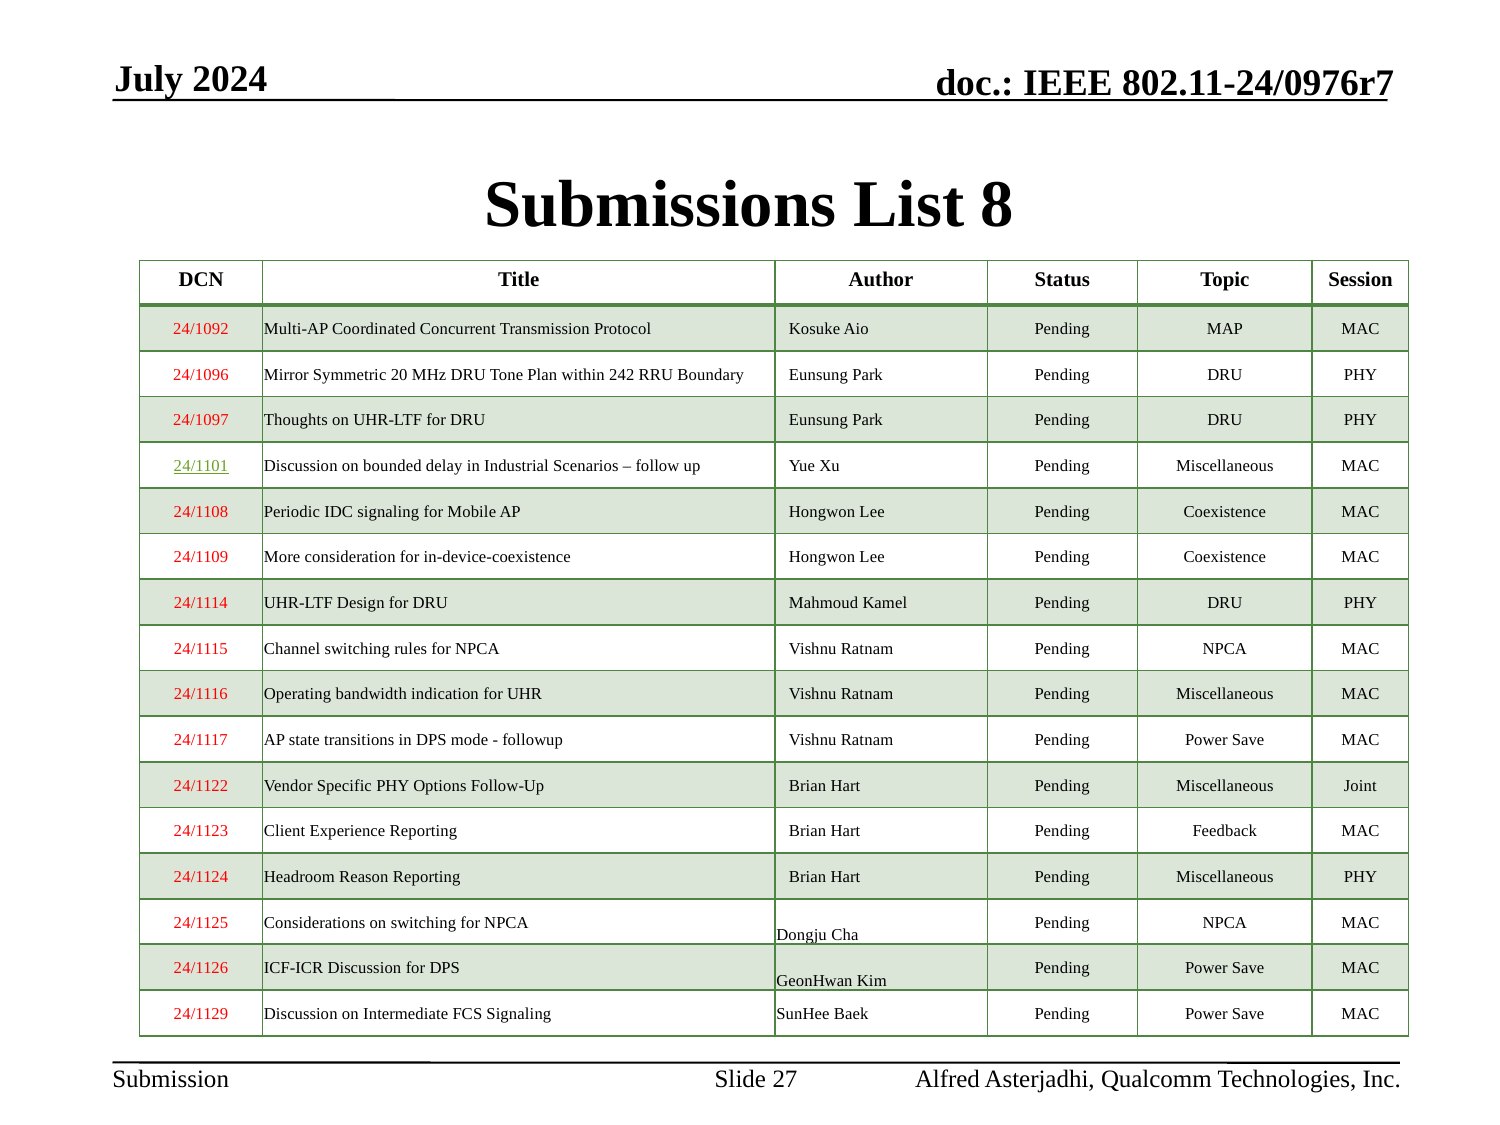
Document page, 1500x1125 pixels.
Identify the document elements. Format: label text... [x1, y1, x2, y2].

table_cell MAC [1313, 534, 1408, 578]
table_cell Considerations on switching for NPCA [263, 900, 774, 943]
title Submissions List 8 [112, 112, 1388, 288]
table_cell 24/1101 [140, 443, 262, 487]
table_cell Hongwon Lee [776, 489, 987, 533]
table_cell 24/1125 [140, 900, 262, 943]
table_cell Pending [988, 808, 1137, 852]
table_cell Vendor Specific PHY Options Follow-Up [263, 763, 774, 807]
table_cell 24/1096 [140, 352, 262, 396]
table_cell Miscellaneous [1138, 854, 1311, 898]
table_cell 24/1123 [140, 808, 262, 852]
table_cell Pending [988, 763, 1137, 807]
table_cell Multi-AP Coordinated Concurrent Transmission Protocol [263, 307, 774, 350]
table_cell More consideration for in-device-coexistence [263, 534, 774, 578]
table_cell Power Save [1138, 945, 1311, 989]
slide_number Slide 27 [712, 1061, 800, 1123]
table_cell Pending [988, 443, 1137, 487]
table_cell Coexistence [1138, 489, 1311, 533]
table_cell Pending [988, 626, 1137, 670]
table_cell Miscellaneous [1138, 671, 1311, 715]
table_cell NPCA [1138, 626, 1311, 670]
table_cell Eunsung Park [776, 352, 987, 396]
table_cell ICF-ICR Discussion for DPS [263, 945, 774, 989]
table_cell Brian Hart [776, 763, 987, 807]
table_cell MAC [1313, 945, 1408, 989]
table_cell 24/1126 [140, 945, 262, 989]
table_cell GeonHwan Kim [776, 945, 987, 989]
table_cell Channel switching rules for NPCA [263, 626, 774, 670]
table_cell Pending [988, 717, 1137, 761]
table_cell Vishnu Ratnam [776, 717, 987, 761]
table_cell 24/1109 [140, 534, 262, 578]
table_cell Mirror Symmetric 20 MHz DRU Tone Plan within 242 RRU Boundary [263, 352, 774, 396]
table_cell Pending [988, 854, 1137, 898]
footer Alfred Asterjadhi, Qualcomm Technologies, Inc. [878, 1061, 1402, 1093]
table_cell Vishnu Ratnam [776, 626, 987, 670]
table_cell 24/1092 [140, 307, 262, 350]
table_cell 24/1097 [140, 397, 262, 441]
table_cell MAC [1313, 900, 1408, 943]
table_cell 24/1129 [140, 991, 262, 1035]
table_cell MAC [1313, 626, 1408, 670]
table_cell Miscellaneous [1138, 763, 1311, 807]
table_cell Feedback [1138, 808, 1311, 852]
table_cell MAC [1313, 443, 1408, 487]
table_cell 24/1117 [140, 717, 262, 761]
table_cell Dongju Cha [776, 900, 987, 943]
table_cell UHR-LTF Design for DRU [263, 580, 774, 624]
table_cell Mahmoud Kamel [776, 580, 987, 624]
table_cell 24/1108 [140, 489, 262, 533]
table_cell NPCA [1138, 900, 1311, 943]
table_cell 24/1116 [140, 671, 262, 715]
table_header Topic [1138, 261, 1311, 303]
table_cell DRU [1138, 580, 1311, 624]
table_cell Pending [988, 900, 1137, 943]
table_cell MAP [1138, 307, 1311, 350]
table_cell MAC [1313, 671, 1408, 715]
table_cell Joint [1313, 763, 1408, 807]
table_cell Brian Hart [776, 808, 987, 852]
table_cell Thoughts on UHR-LTF for DRU [263, 397, 774, 441]
table_cell Power Save [1138, 717, 1311, 761]
table_cell Pending [988, 991, 1137, 1035]
table_header Session [1313, 261, 1408, 303]
table_cell Kosuke Aio [776, 307, 987, 350]
table_cell PHY [1313, 580, 1408, 624]
table_cell AP state transitions in DPS mode - followup [263, 717, 774, 761]
table_cell DRU [1138, 397, 1311, 441]
table_header Title [263, 261, 774, 303]
table_cell MAC [1313, 489, 1408, 533]
table_cell Pending [988, 352, 1137, 396]
table_cell Client Experience Reporting [263, 808, 774, 852]
table_cell MAC [1313, 307, 1408, 350]
table_cell 24/1115 [140, 626, 262, 670]
table_cell Miscellaneous [1138, 443, 1311, 487]
table_cell Pending [988, 580, 1137, 624]
table_cell Power Save [1138, 991, 1311, 1035]
table_cell SunHee Baek [776, 991, 987, 1035]
table_cell Hongwon Lee [776, 534, 987, 578]
table_cell Operating bandwidth indication for UHR [263, 671, 774, 715]
table_cell Brian Hart [776, 854, 987, 898]
table_header Author [776, 261, 987, 303]
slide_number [114, 54, 423, 100]
table_cell Eunsung Park [776, 397, 987, 441]
table_cell Pending [988, 307, 1137, 350]
table_cell 24/1124 [140, 854, 262, 898]
table_cell PHY [1313, 397, 1408, 441]
table_header Status [988, 261, 1137, 303]
table_cell 24/1122 [140, 763, 262, 807]
table_cell MAC [1313, 717, 1408, 761]
table_cell Pending [988, 397, 1137, 441]
table_cell Coexistence [1138, 534, 1311, 578]
table_cell Headroom Reason Reporting [263, 854, 774, 898]
table_cell MAC [1313, 991, 1408, 1035]
table_cell PHY [1313, 854, 1408, 898]
table_cell Pending [988, 671, 1137, 715]
table_cell Vishnu Ratnam [776, 671, 987, 715]
table_cell PHY [1313, 352, 1408, 396]
table_header DCN [140, 261, 262, 303]
table_cell Yue Xu [776, 443, 987, 487]
table_cell Pending [988, 534, 1137, 578]
table_cell MAC [1313, 808, 1408, 852]
table_cell 24/1114 [140, 580, 262, 624]
table_cell Periodic IDC signaling for Mobile AP [263, 489, 774, 533]
table_cell Pending [988, 945, 1137, 989]
table_cell DRU [1138, 352, 1311, 396]
table_cell Discussion on Intermediate FCS Signaling [263, 991, 774, 1035]
table_cell Discussion on bounded delay in Industrial Scenarios – follow up [263, 443, 774, 487]
table_cell Pending [988, 489, 1137, 533]
